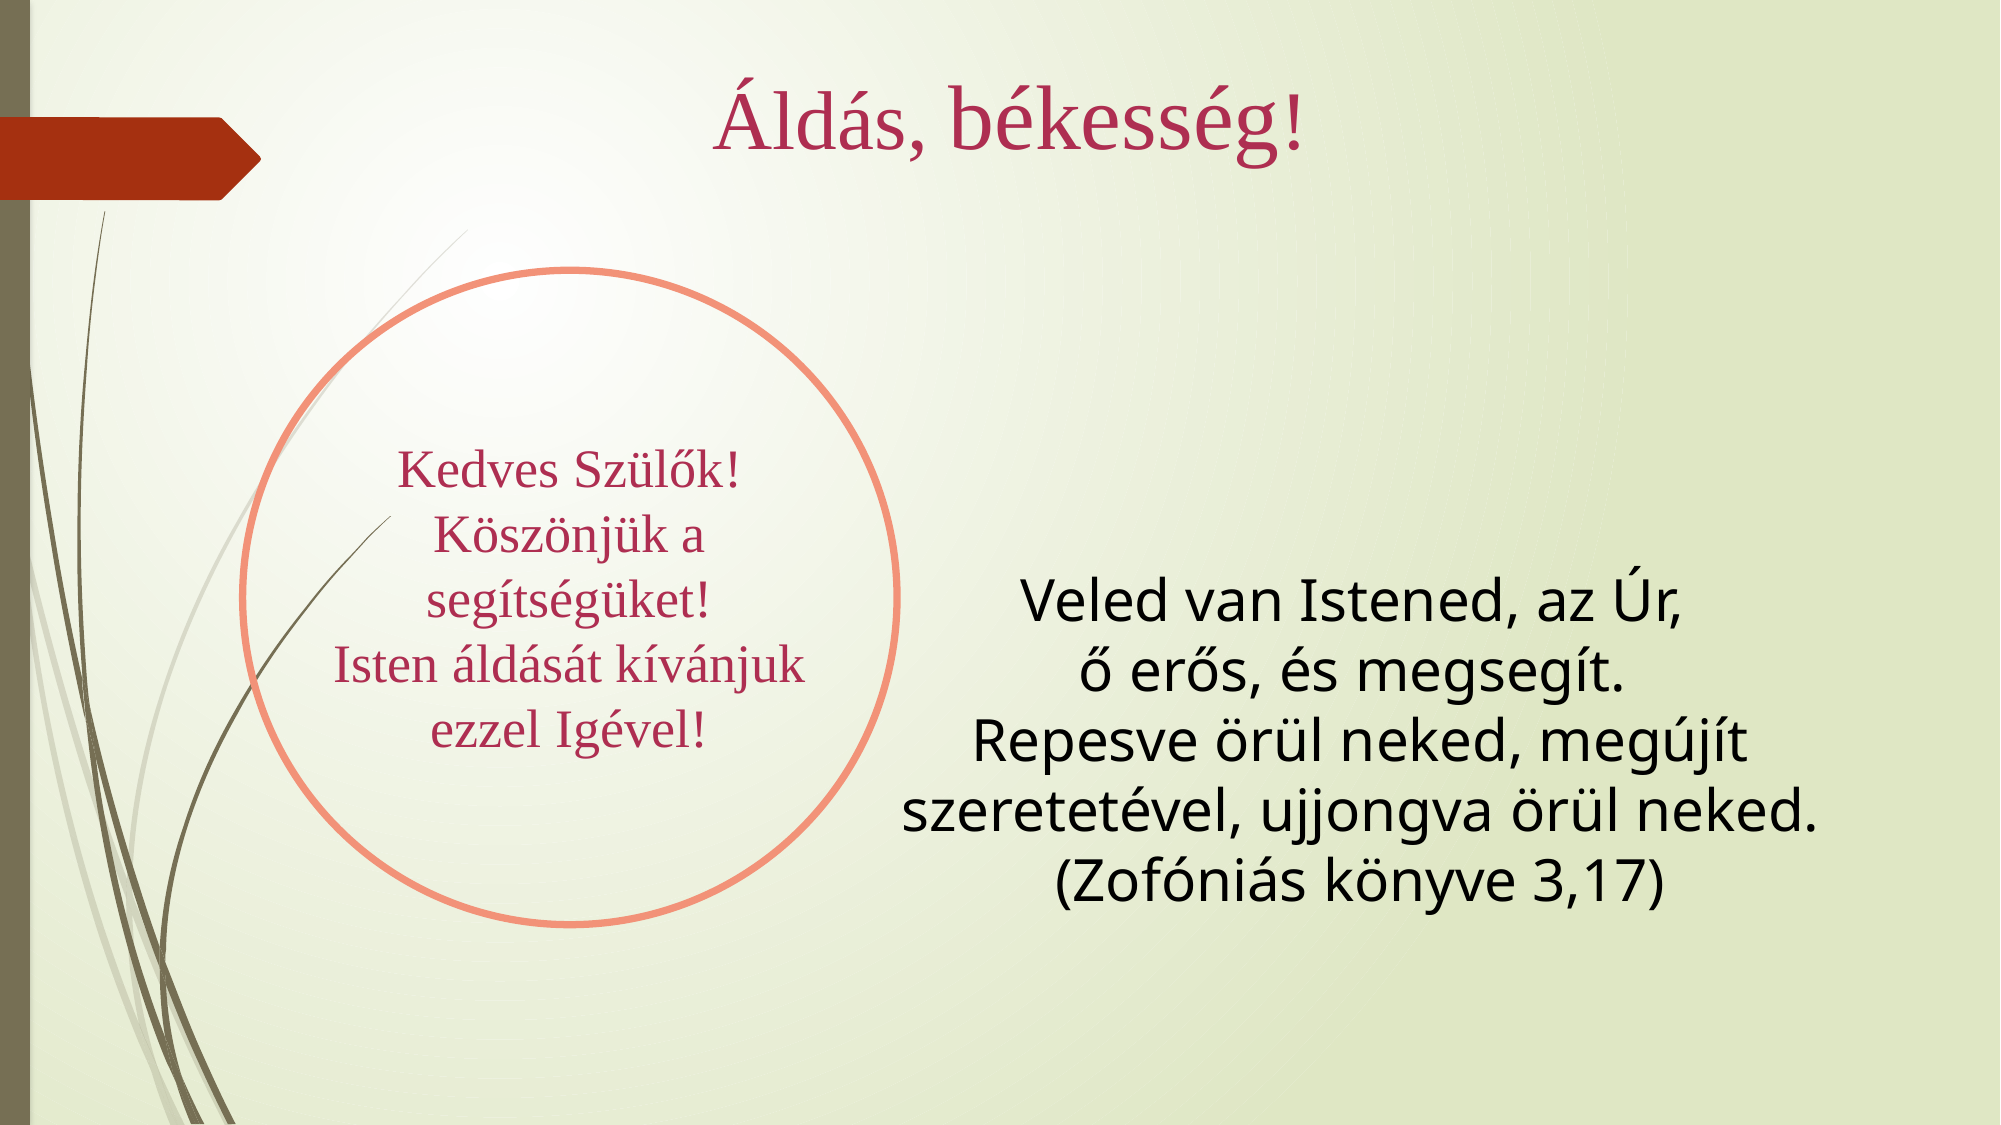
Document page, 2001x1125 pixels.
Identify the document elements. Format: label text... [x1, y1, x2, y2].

text_box Kedves Szülők! Köszönjük a segítségüket! Isten áldását kívánjuk ezzel Igével! [316, 425, 824, 766]
text_box Áldás, békesség! [0, 50, 2000, 176]
text_box [241, 268, 899, 926]
text_box Veled van Istened, az Úr, ő erős, és megsegít. Repesve örül neked, megújít szeretetével, ujjongva örül neked. (Zofóniás könyve 3,17) [821, 556, 1900, 921]
